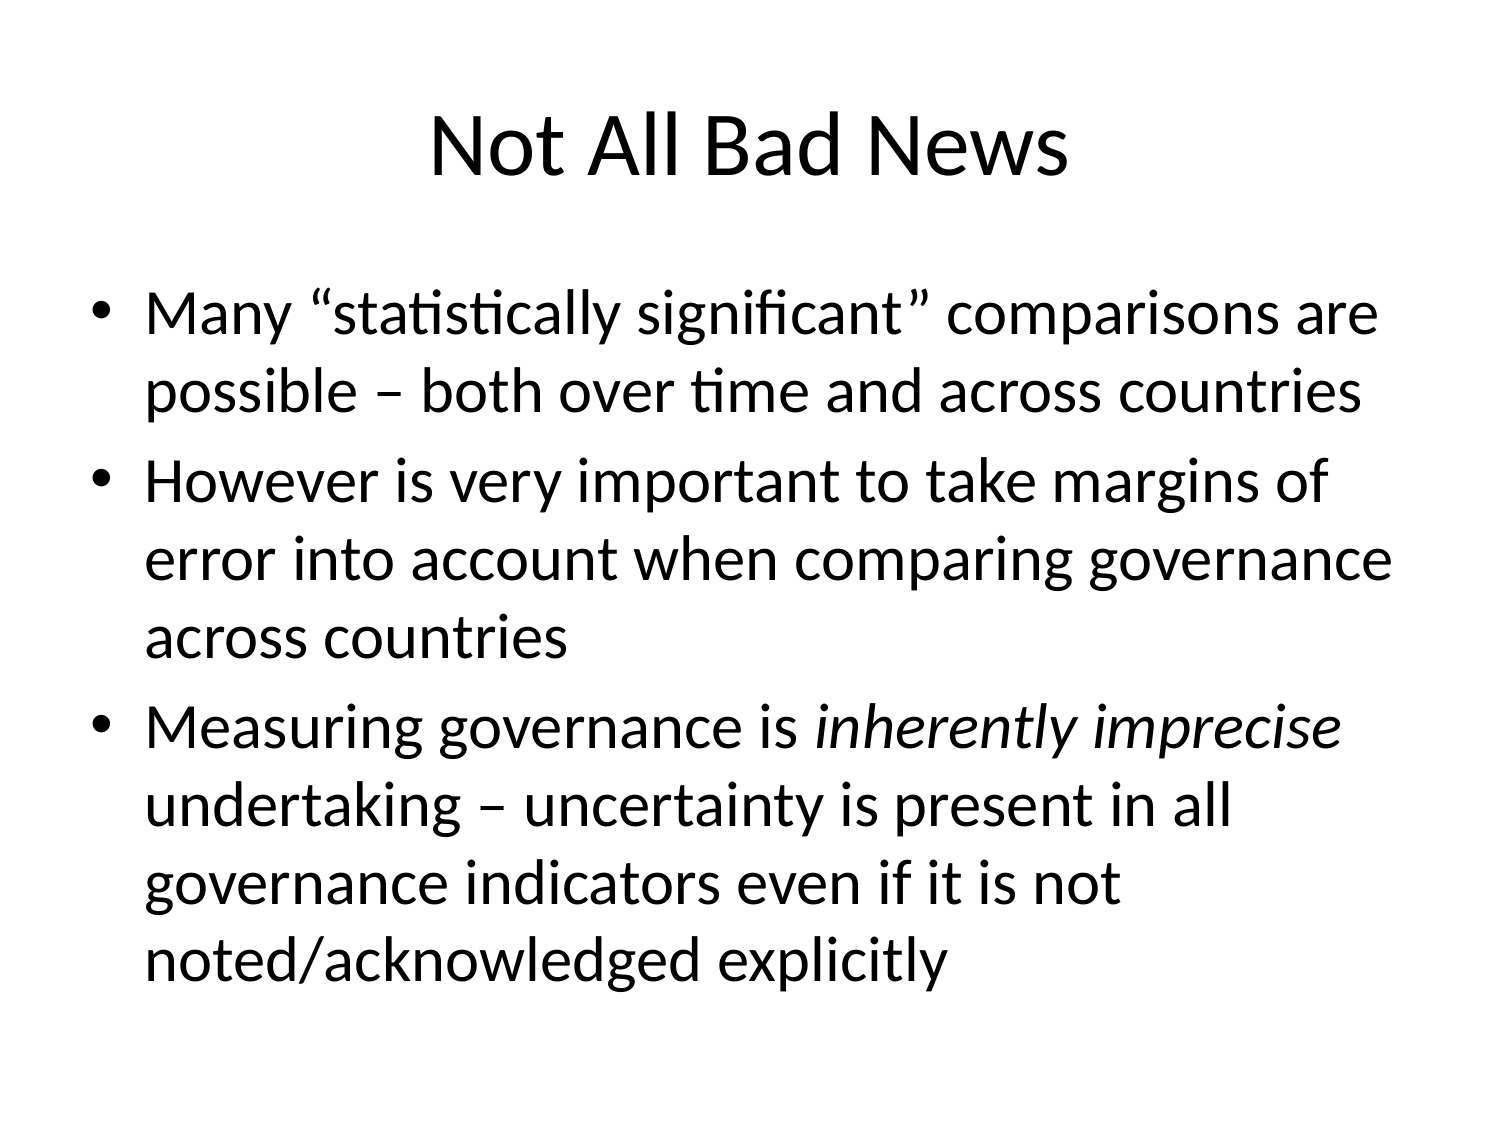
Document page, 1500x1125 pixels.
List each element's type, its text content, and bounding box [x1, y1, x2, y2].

list Many “statistically significant” comparisons are possible – both over time and across countries However is very important to take margins of error into account when comparing governance across countries Measuring governance is inherently imprecise undertaking – uncertainty is present in all governance indicators even if it is not noted/acknowledged explicitly [75, 262, 1425, 1063]
title Not All Bad News [75, 45, 1425, 233]
